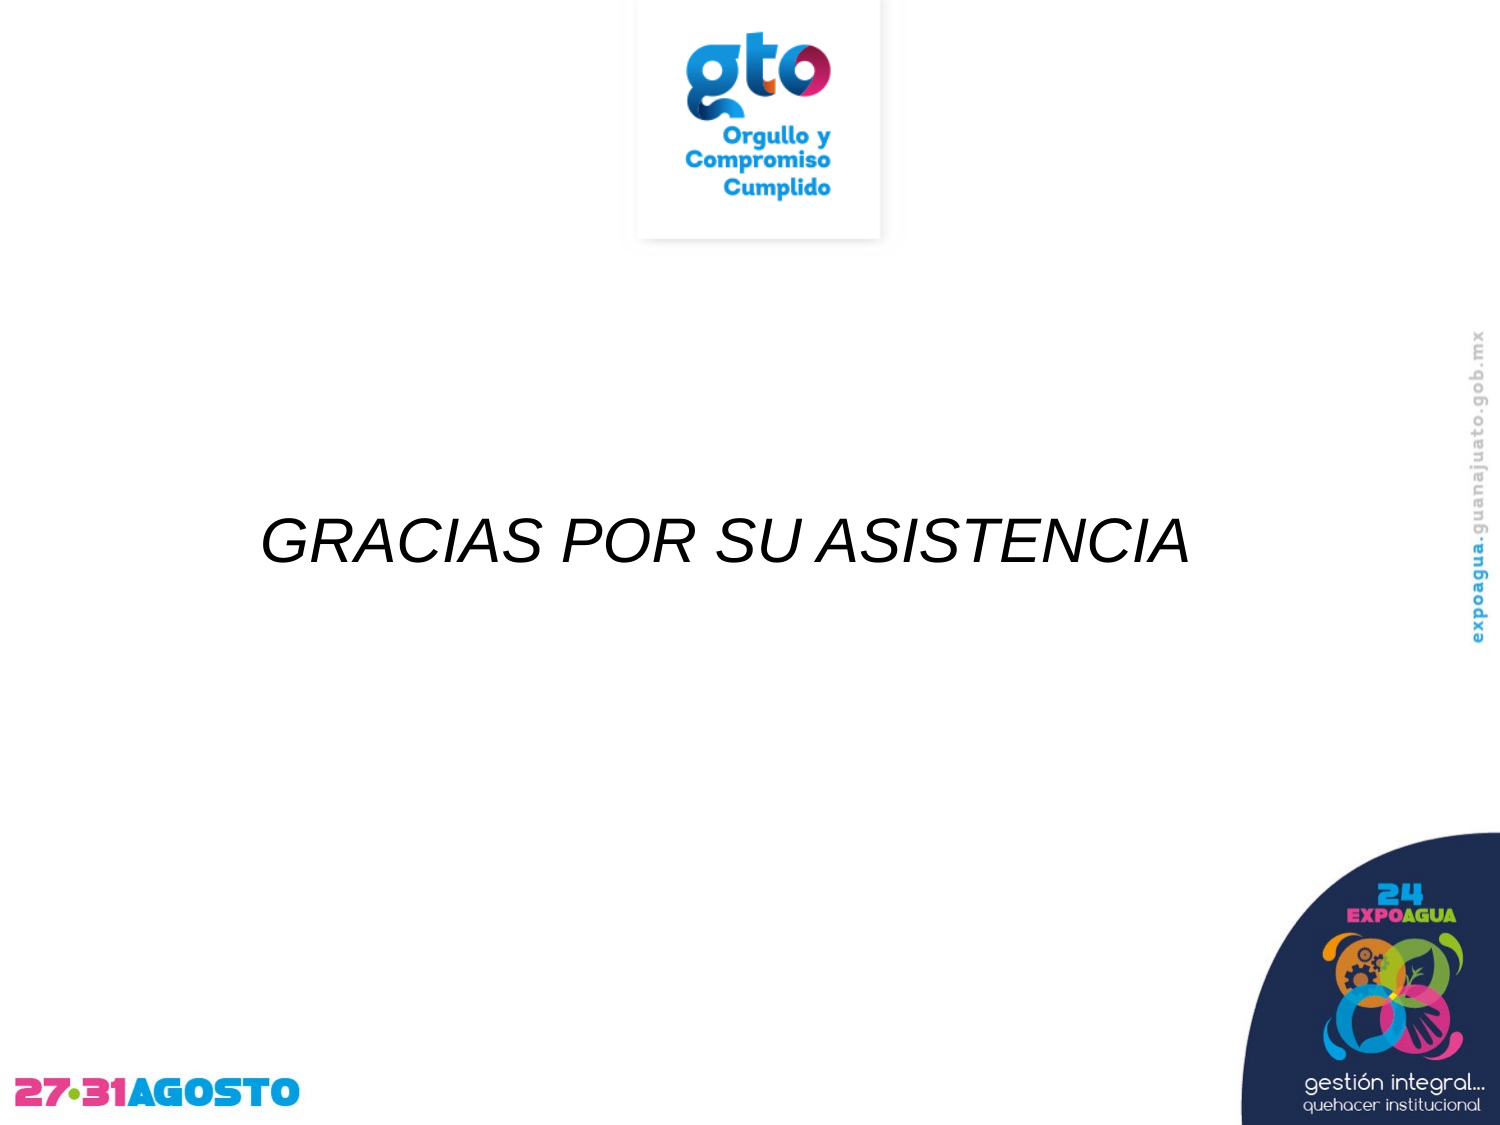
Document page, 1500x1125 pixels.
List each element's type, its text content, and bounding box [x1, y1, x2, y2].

list GRACIAS POR SU ASISTENCIA [147, 408, 1306, 588]
picture [0, 0, 1500, 1125]
